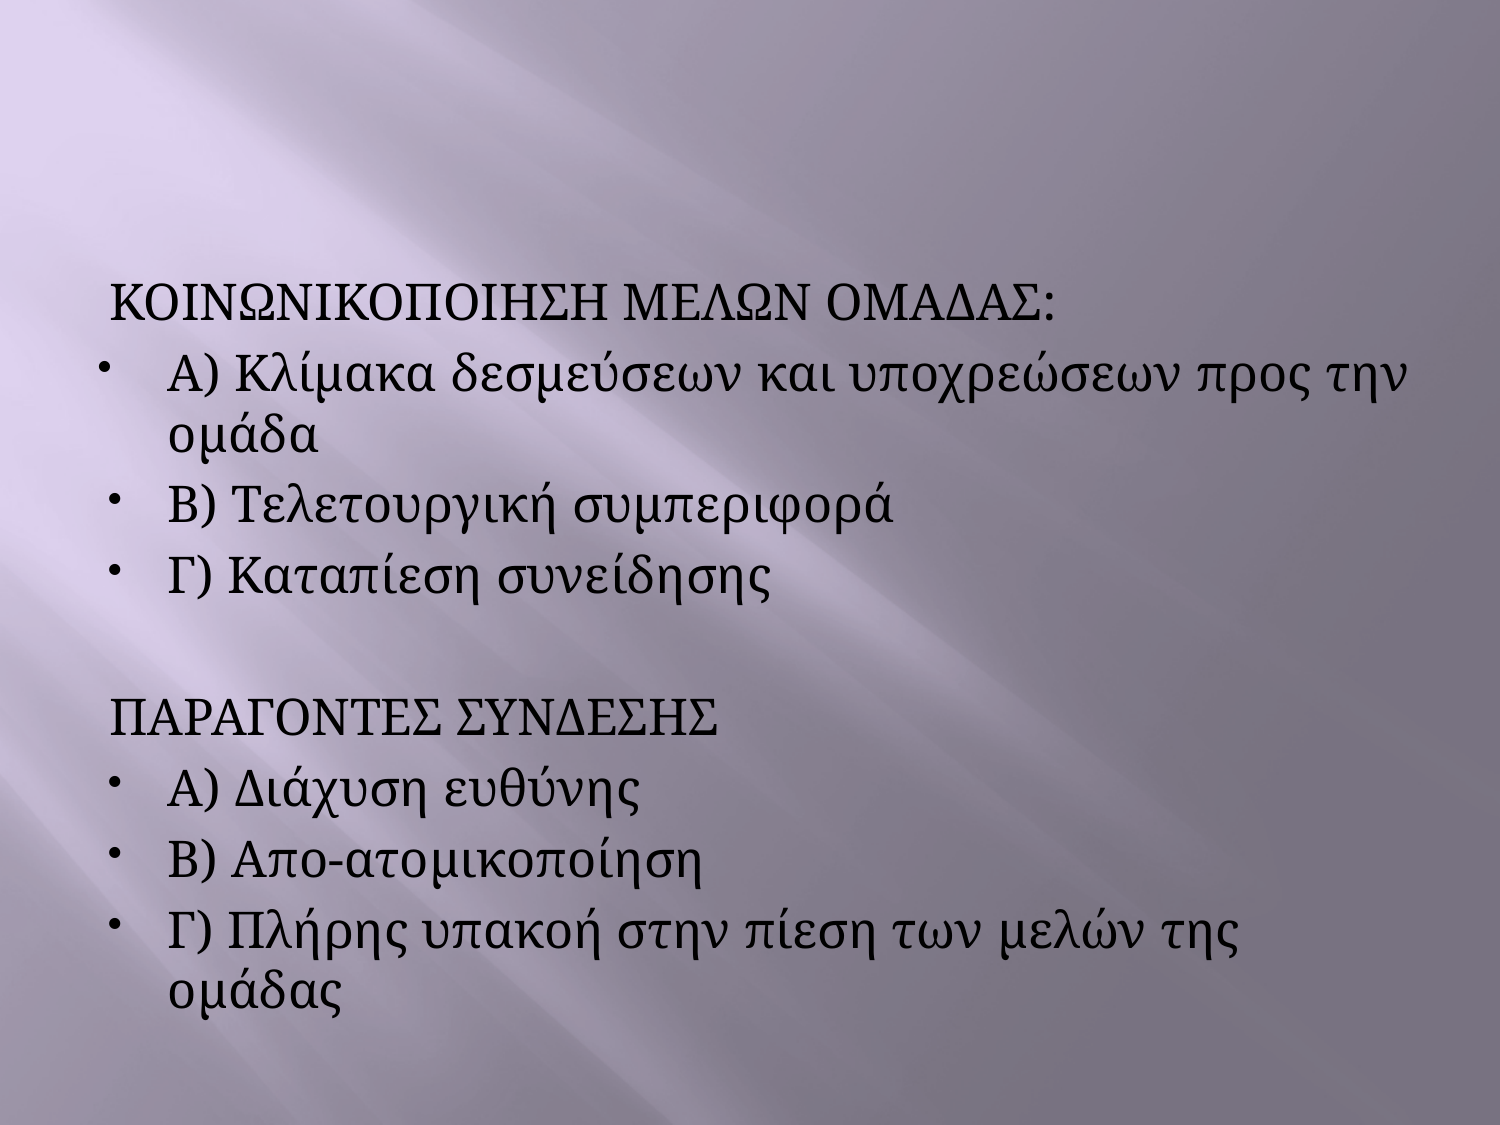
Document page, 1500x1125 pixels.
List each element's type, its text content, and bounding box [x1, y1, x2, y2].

list ΚΟΙΝΩΝΙΚΟΠΟΙΗΣΗ ΜΕΛΩΝ ΟΜΑΔΑΣ: A) Κλίμακα δεσμεύσεων και υποχρεώσεων προς την ομάδα B) Τελετουργική συμπεριφορά Γ) Καταπίεση συνείδησης ΠΑΡΑΓΟΝΤΕΣ ΣΥΝΔΕΣΗΣ A) Διάχυση ευθύνης B) Απο-ατομικοποίηση Γ) Πλήρης υπακοή στην πίεση των μελών της ομάδας [75, 262, 1425, 1035]
